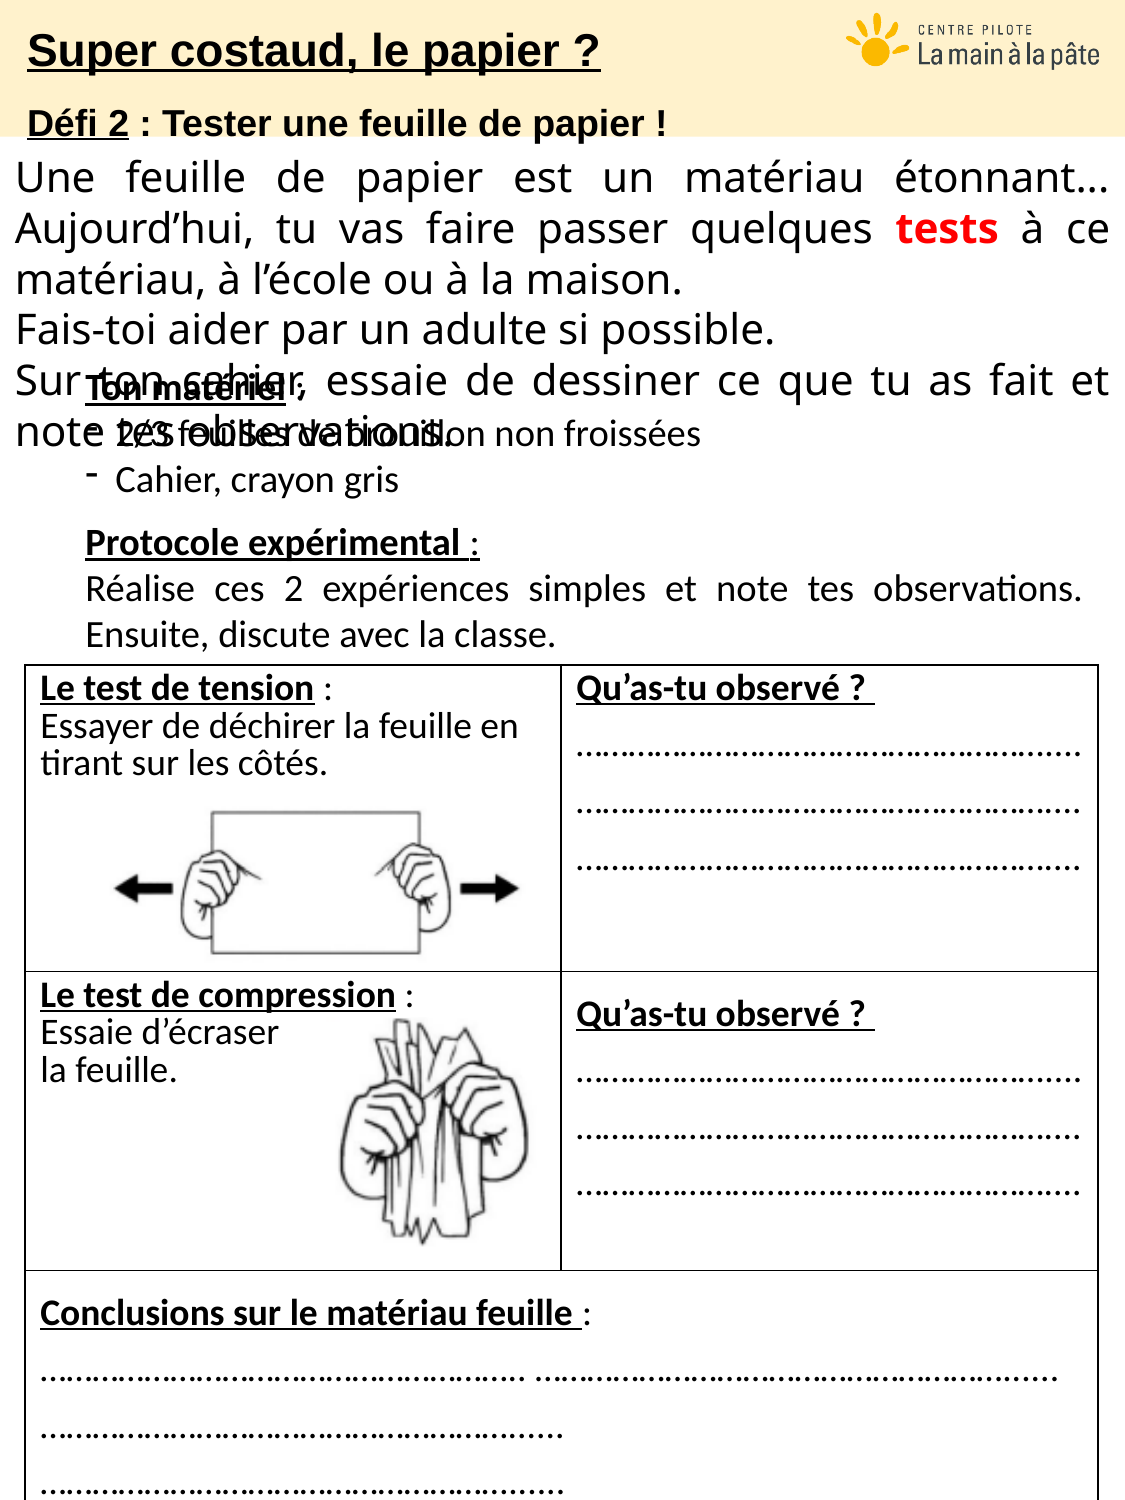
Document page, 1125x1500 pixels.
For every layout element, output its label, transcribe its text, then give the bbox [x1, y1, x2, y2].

picture [846, 12, 1099, 70]
title Super costaud, le papier ? Défi 2 : Tester une feuille de papier ! [0, 0, 1125, 137]
table_header Qu’as-tu observé ? ……………………………………………….... ……………………………………………….... ……………………………………………….... [562, 666, 1097, 971]
table_header Le test de tension : Essayer de déchirer la feuille en tirant sur les côtés. [26, 666, 560, 971]
table_cell Qu’as-tu observé ? ……………………………………………….... ………………………………………………....……………………………………………….... [562, 972, 1097, 1270]
text_box Une feuille de papier est un matériau étonnant... Aujourd’hui, tu vas faire passer quelques tests à ce matériau, à l’école ou à la maison. Fais-toi aider par un adulte si possible. Sur ton cahier, essaie de dessiner ce que tu as fait et note tes observations. [0, 142, 1125, 463]
picture [101, 802, 535, 969]
table_cell Conclusions sur le matériau feuille : ……………………………………………….. ………………………………………………......………………………………………………...... ………………………………………………......………………………………………………...... [26, 1271, 1097, 1500]
picture [326, 1017, 537, 1255]
table_cell Le test de compression : Essaie d’écraser la feuille. [26, 972, 560, 1270]
text_box Ton matériel : 2/3 feuilles de brouillon non froissées Cahier, crayon gris [70, 463, 747, 508]
text_box Protocole expérimental : Réalise ces 2 expériences simples et note tes observations. Ensuite, discute avec la classe. [70, 509, 1099, 663]
